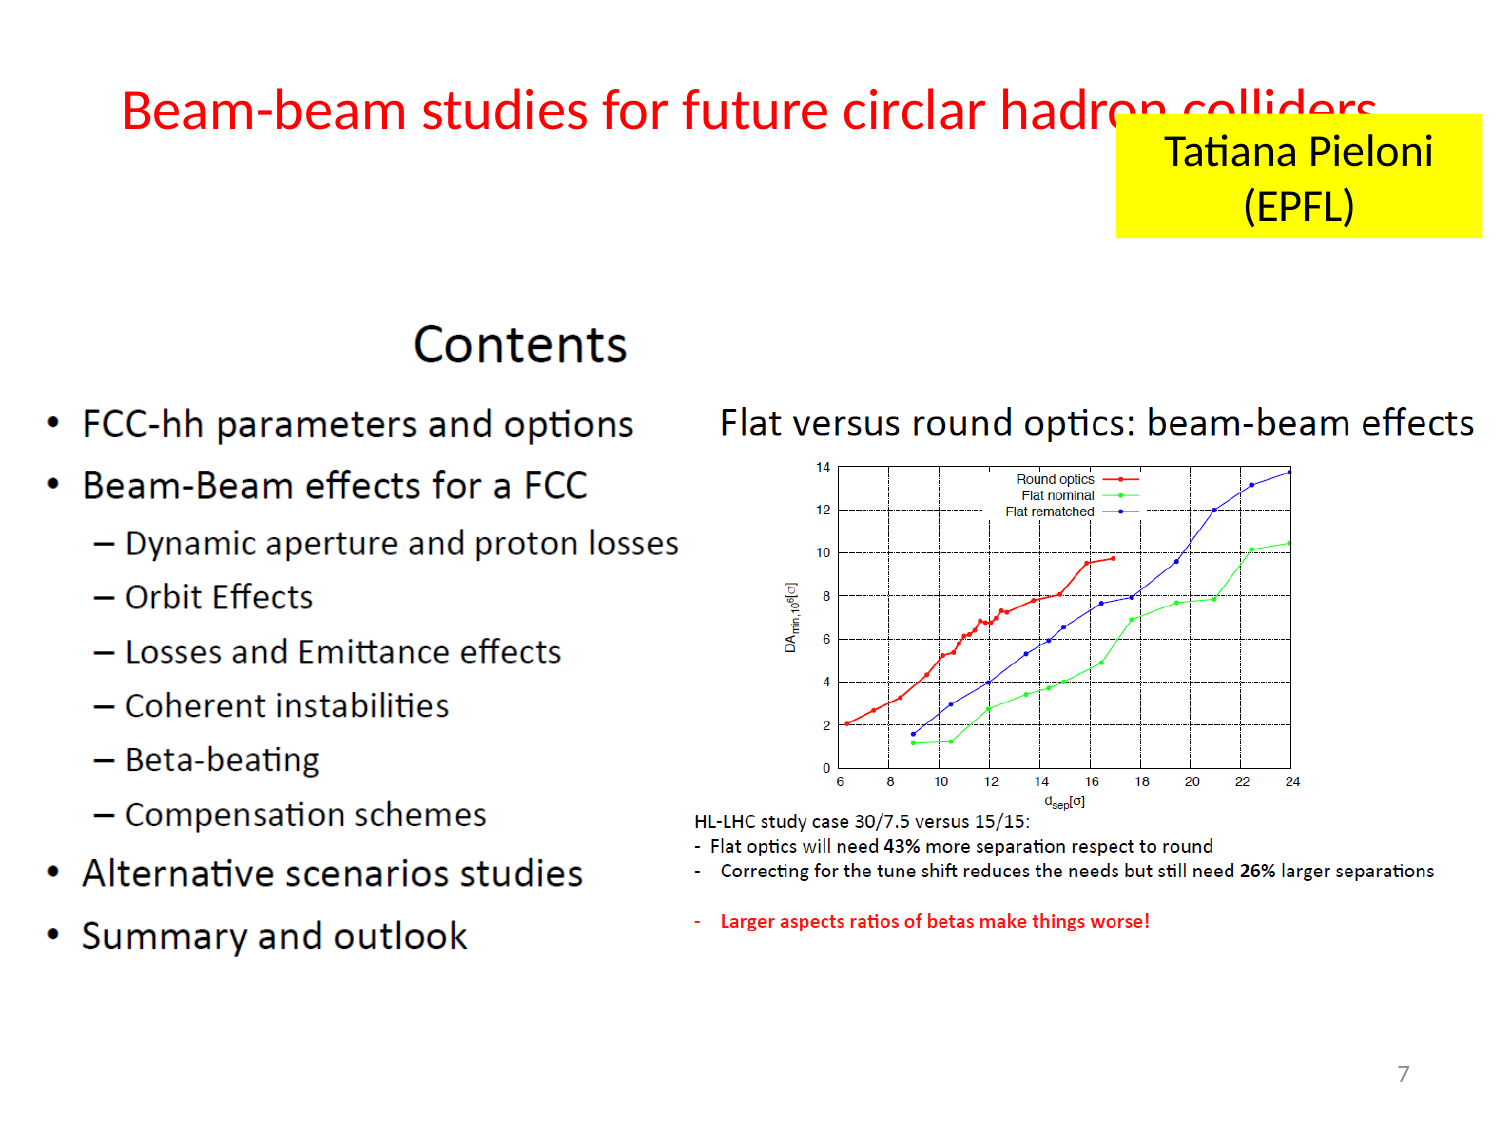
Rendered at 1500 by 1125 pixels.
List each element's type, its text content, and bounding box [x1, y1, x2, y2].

title Beam-beam studies for future circlar hadron colliders [75, 42, 1425, 171]
slide_number 7 [1074, 1042, 1425, 1103]
picture [40, 314, 1482, 971]
text_box Tatiana Pieloni (EPFL) [1116, 113, 1483, 239]
